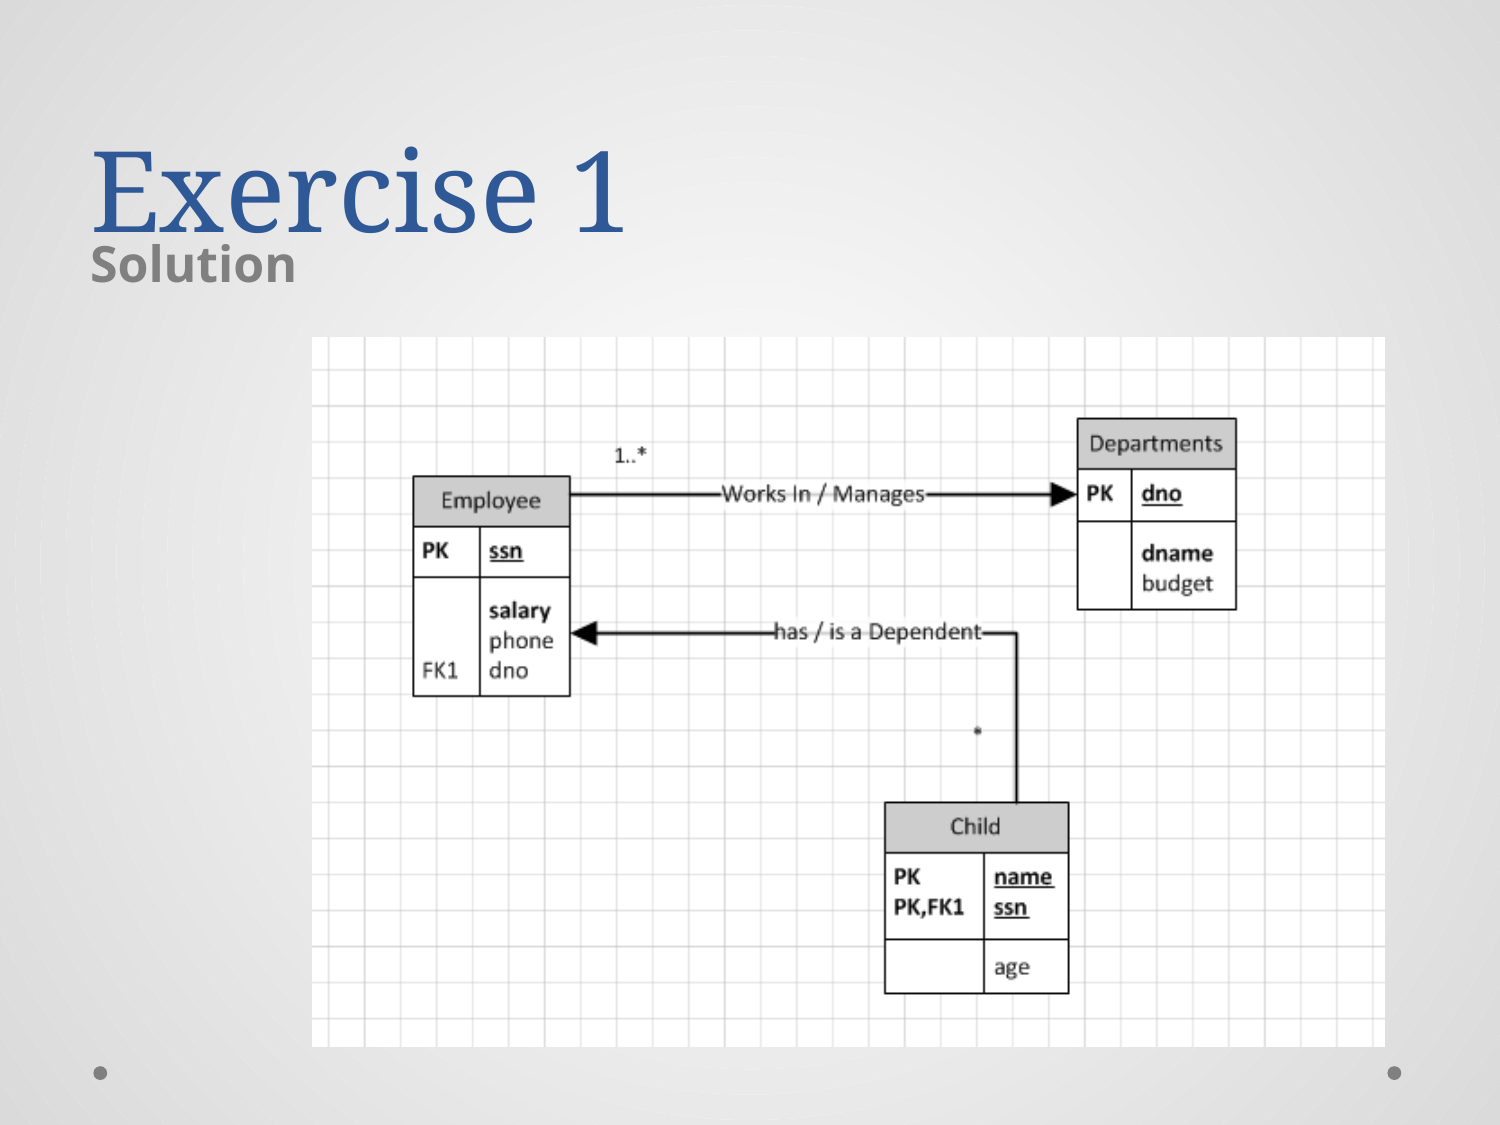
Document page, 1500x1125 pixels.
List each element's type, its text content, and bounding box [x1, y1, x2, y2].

title Exercise 1 [75, 0, 1425, 224]
list Solution [75, 224, 1425, 1063]
picture [312, 337, 1386, 1047]
